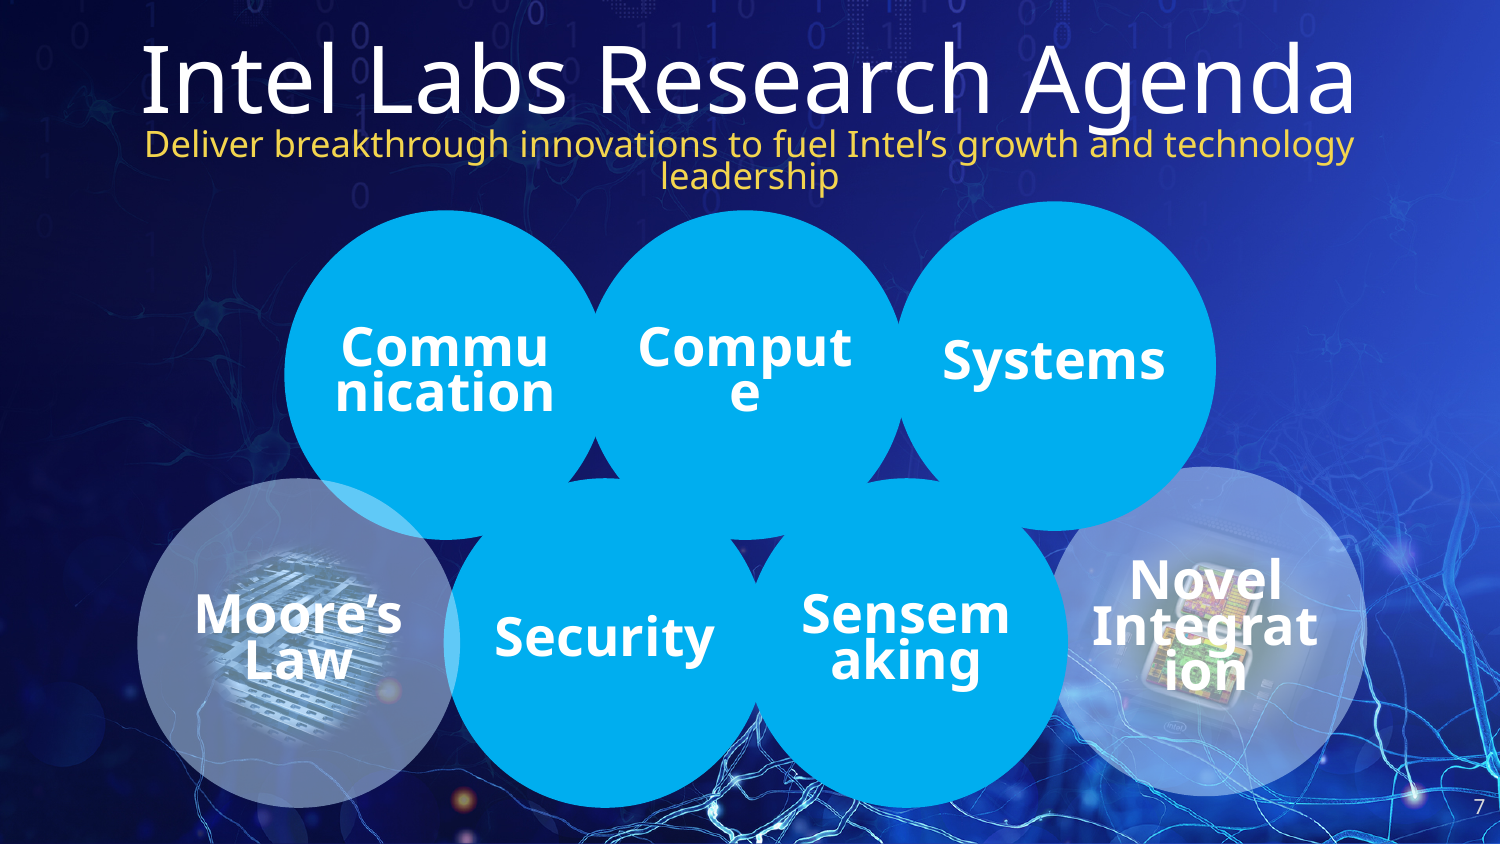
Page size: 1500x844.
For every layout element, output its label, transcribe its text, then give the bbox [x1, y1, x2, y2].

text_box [137, 200, 1368, 808]
text_box Intel Labs Research Agenda Deliver breakthrough innovations to fuel Intel’s growth and technology leadership [48, 49, 1451, 194]
slide_number 7 [940, 771, 1500, 844]
picture [0, 0, 1500, 844]
